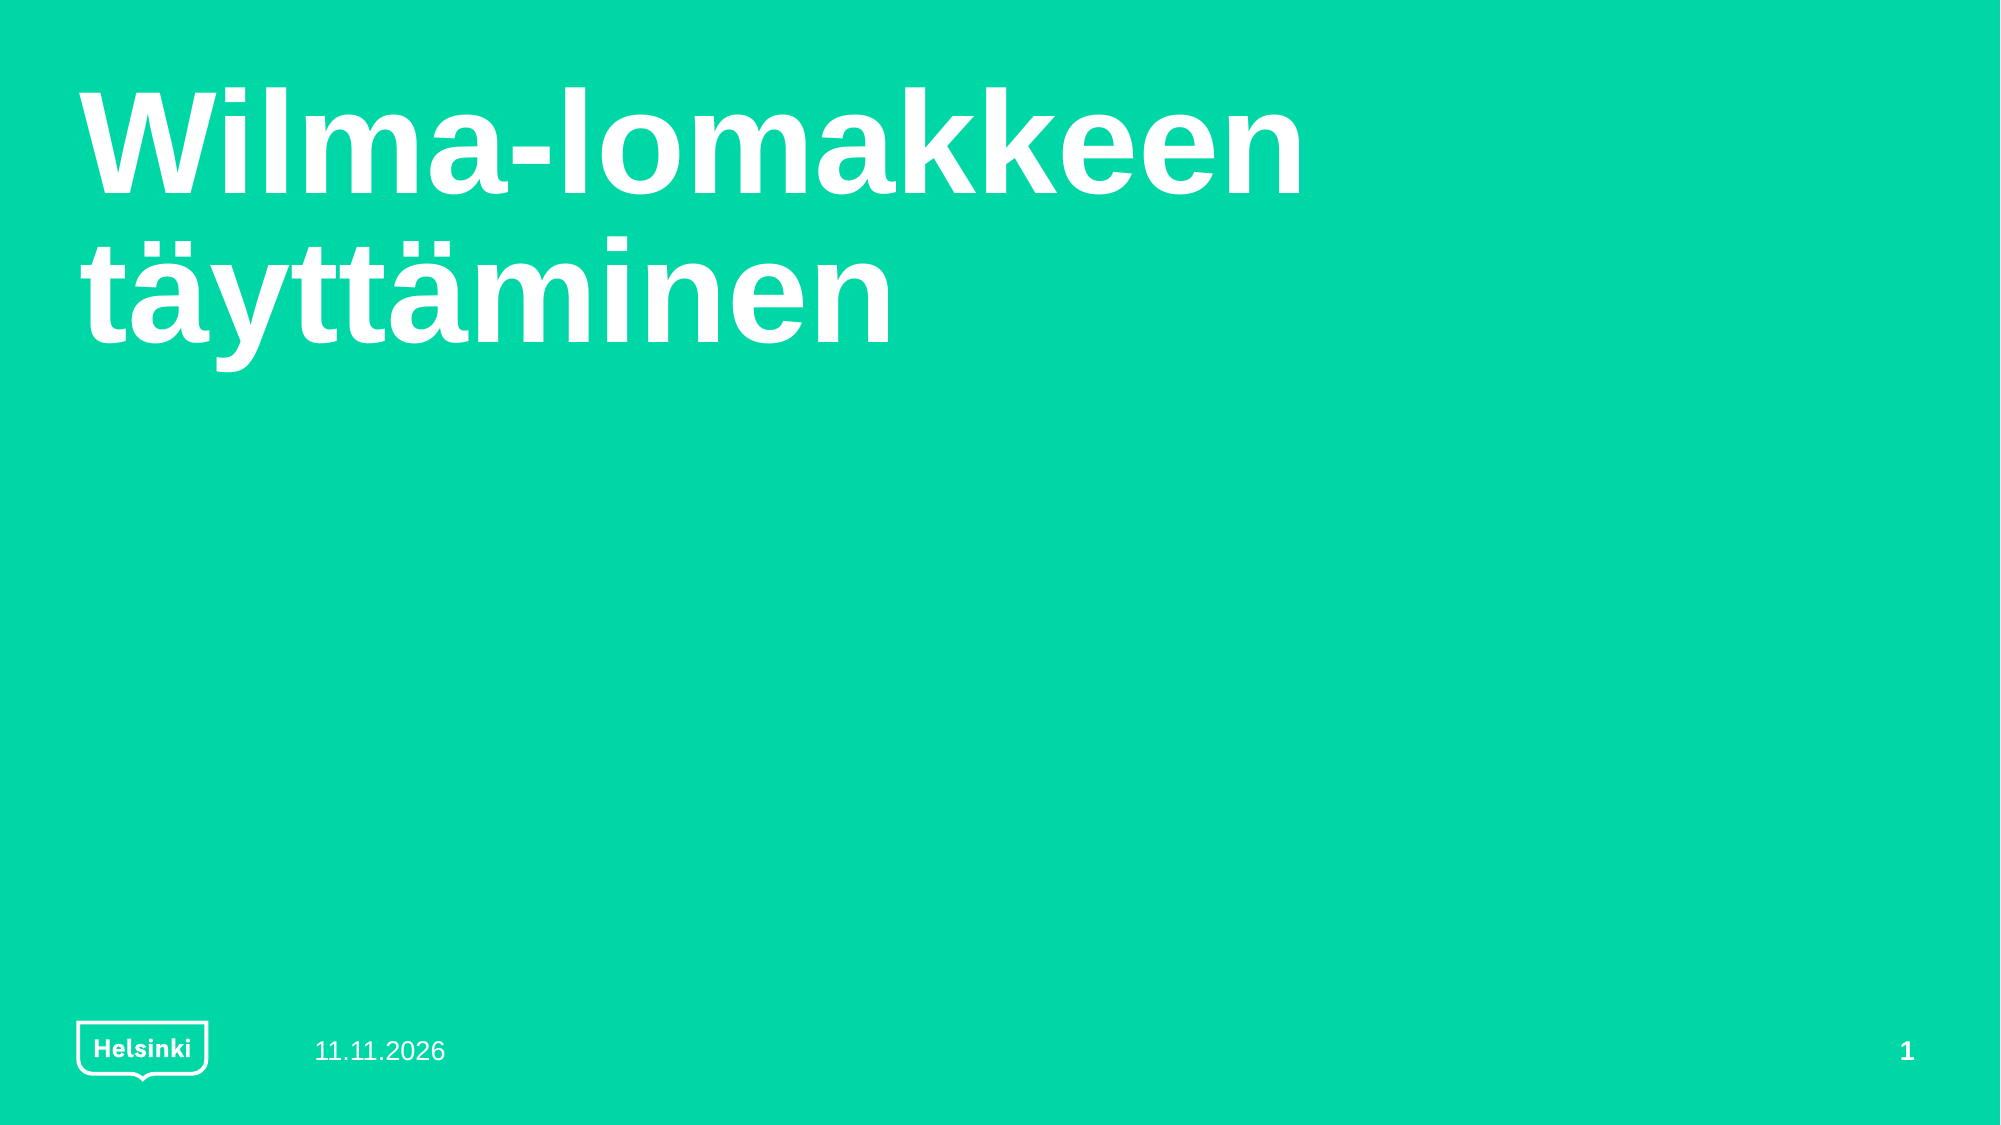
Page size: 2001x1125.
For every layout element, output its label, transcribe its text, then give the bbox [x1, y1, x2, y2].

title Wilma-lomakkeen täyttäminen [79, 75, 1829, 918]
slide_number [272, 1028, 487, 1071]
slide_number 1 [1712, 1028, 1916, 1071]
